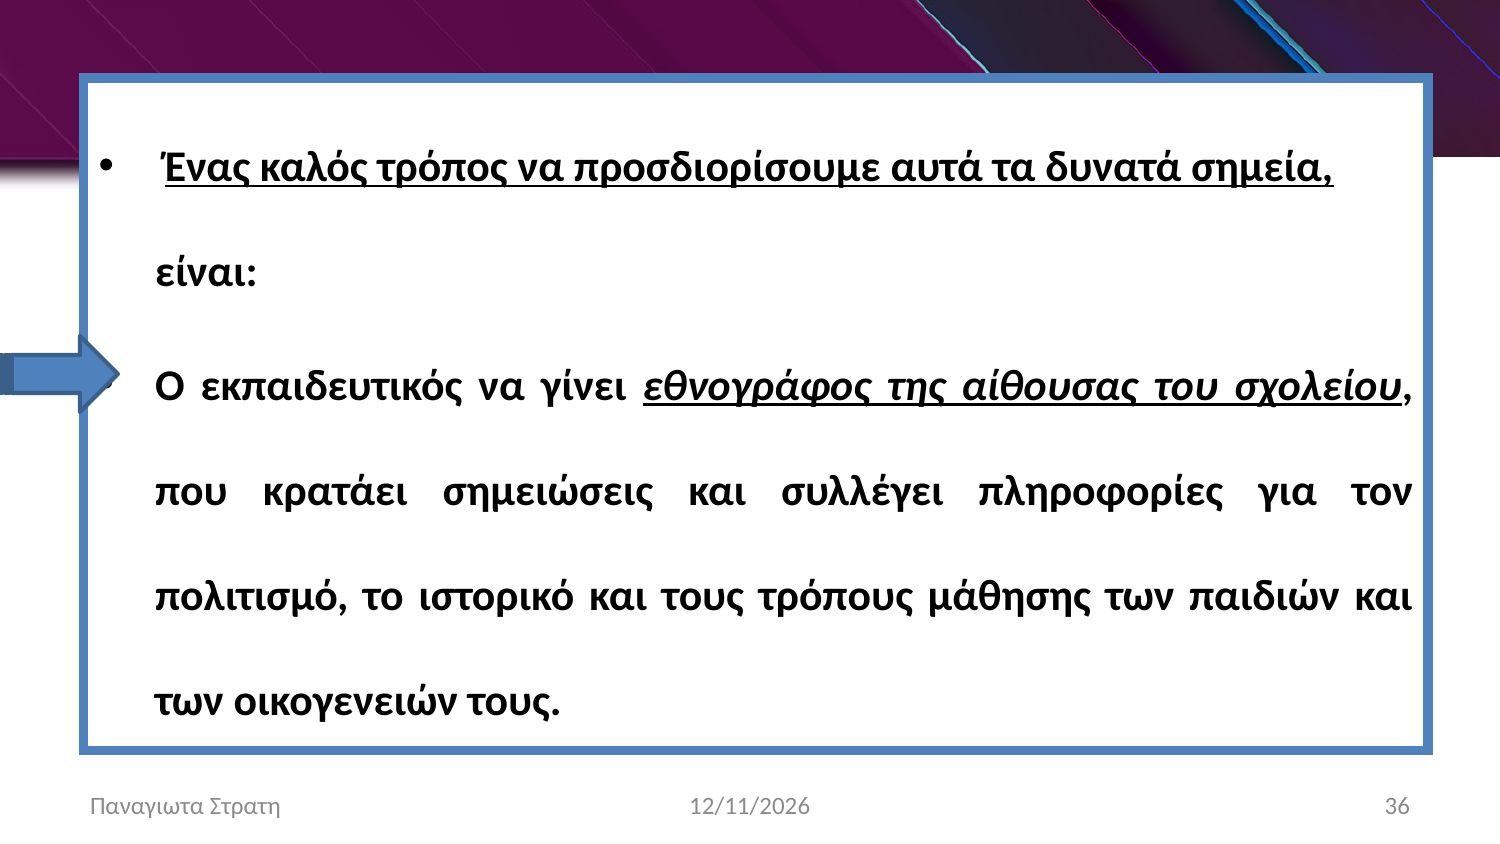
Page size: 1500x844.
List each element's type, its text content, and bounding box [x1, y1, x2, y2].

text_box [0, 333, 121, 414]
footer Παναγιωτα Στρατη [75, 782, 425, 828]
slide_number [512, 782, 988, 828]
picture [0, 0, 1500, 844]
slide_number 36 [1074, 782, 1425, 828]
list Ένας καλός τρόπος να προσδιορίσουμε αυτά τα δυνατά σημεία, είναι: Ο εκπαιδευτικός να γίνει εθνογράφος της αίθουσας του σχολείου, που κρατάει σημειώσεις και συλλέγει πληροφορίες για τον πολιτισμό, το ιστορικό και τους τρόπους μάθησης των παιδιών και των οικογενειών τους. [83, 77, 1429, 751]
